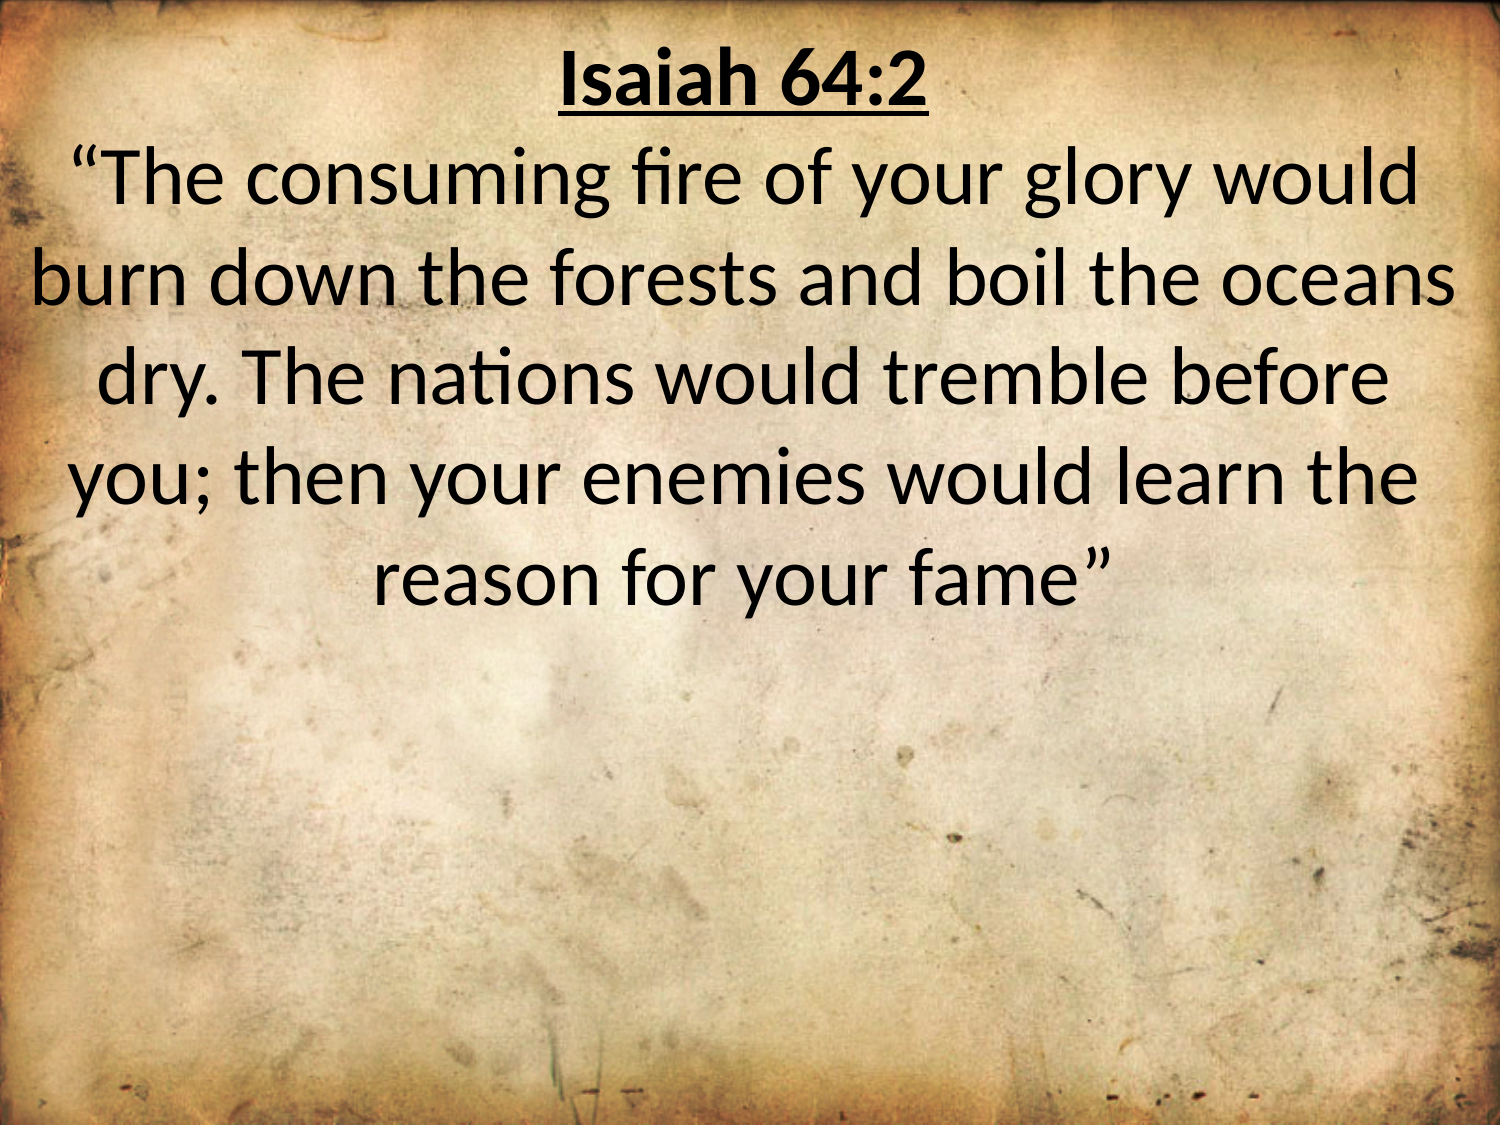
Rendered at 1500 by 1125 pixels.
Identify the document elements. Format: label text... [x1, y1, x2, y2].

picture [0, 0, 1500, 1125]
text_box Isaiah 64:2 “The consuming fire of your glory would burn down the forests and boil the oceans dry. The nations would tremble before you; then your enemies would learn the reason for your fame” [12, 14, 1475, 829]
